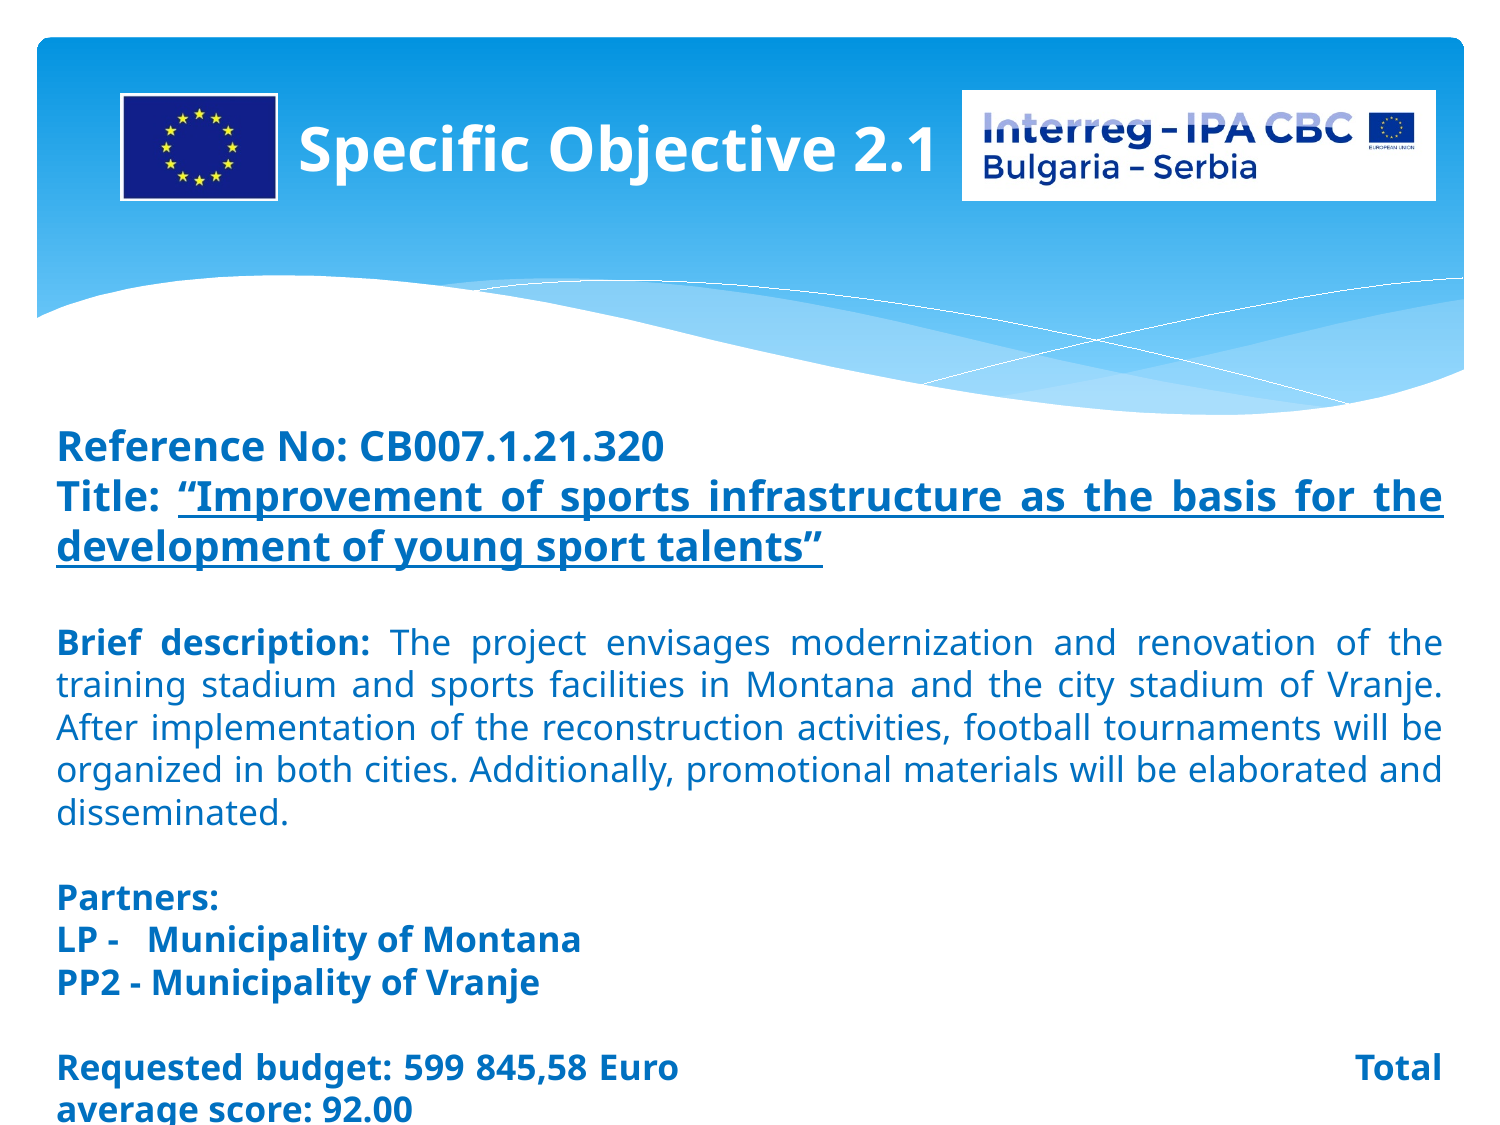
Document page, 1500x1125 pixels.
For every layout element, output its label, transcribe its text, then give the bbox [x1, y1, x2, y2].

title Specific Objective 2.1 [280, 93, 957, 201]
picture [962, 90, 1436, 201]
picture [119, 93, 278, 201]
text_box Reference No: CB007.1.21.320 Title: “Improvement of sports infrastructure as the basis for the development of young sport talents” Brief description: The project envisages modernization and renovation of the training stadium and sports facilities in Montana and the city stadium of Vranje. After implementation of the reconstruction activities, football tournaments will be organized in both cities. Additionally, promotional materials will be elaborated and disseminated. Partners: LP - Municipality of Montana PP2 - Municipality of Vranje Requested budget: 599 845,58 Euro Total average score: 92.00 [41, 412, 1459, 1125]
